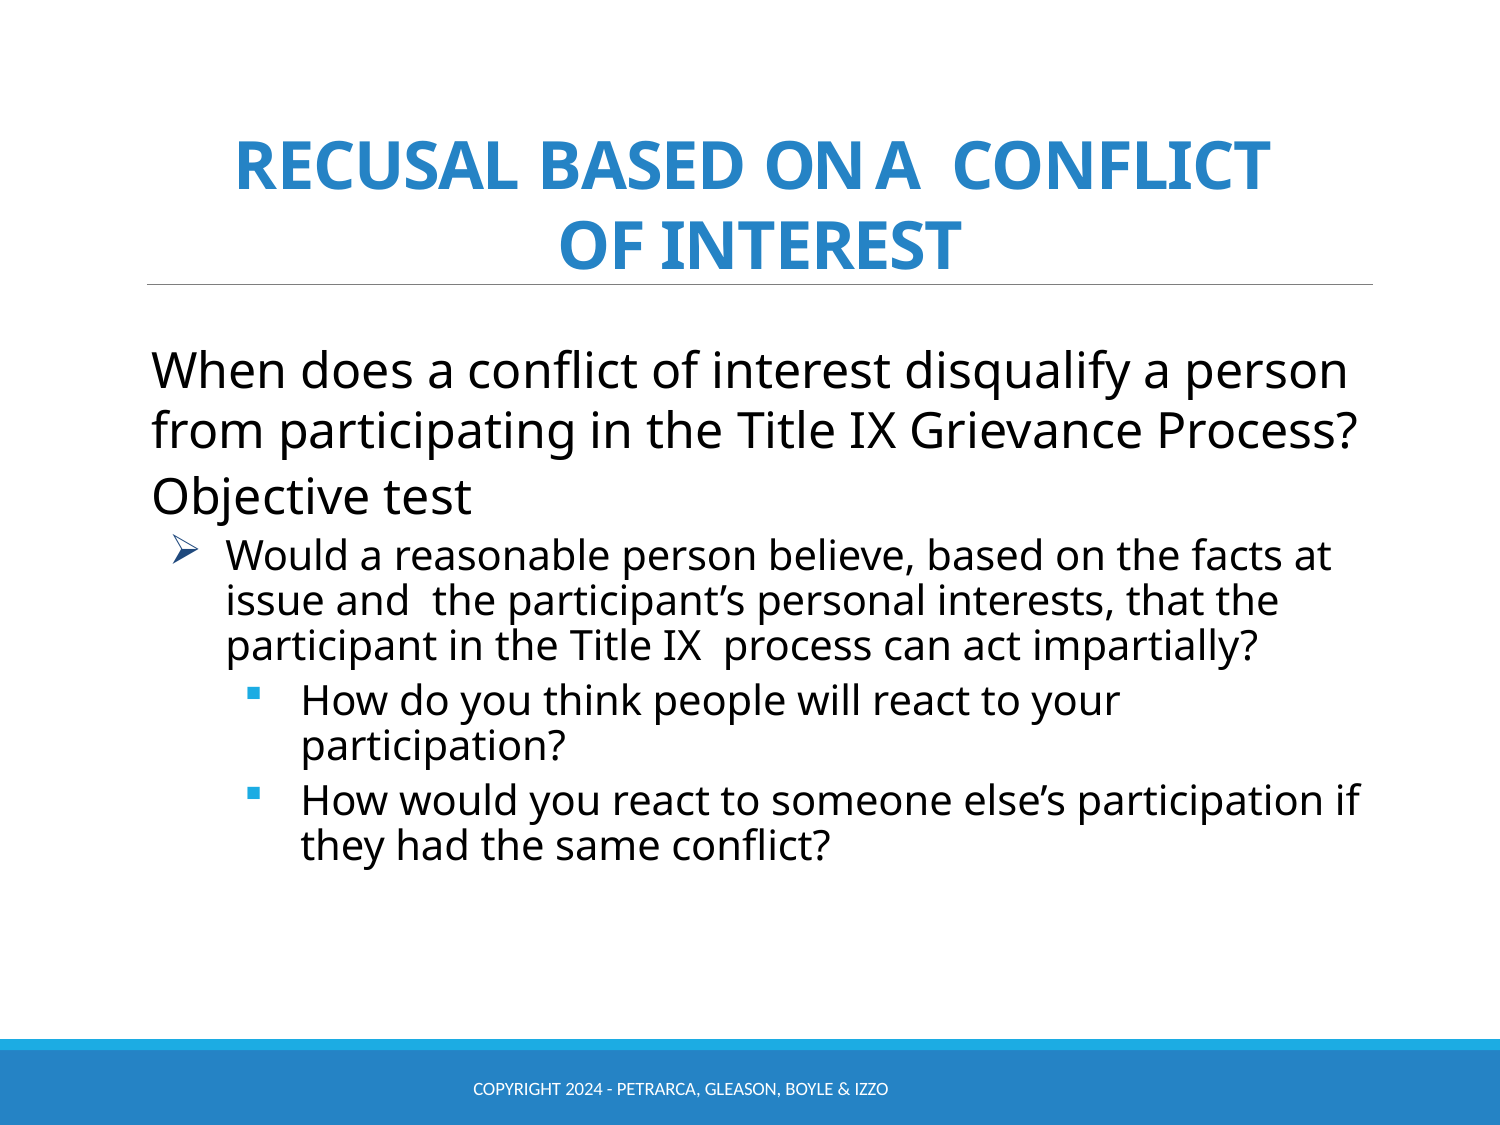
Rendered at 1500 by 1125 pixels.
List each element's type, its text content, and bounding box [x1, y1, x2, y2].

text_box When does a conflict of interest disqualify a person from participating in the Title IX Grievance Process? Objective test Would a reasonable person believe, based on the facts at issue and the participant’s personal interests, that the participant in the Title IX process can act impartially? How do you think people will react to your participation? How would you react to someone else’s participation if they had the same conflict? [149, 331, 1373, 869]
title RECUSAL BASED ON A CONFLICT OF INTEREST [214, 120, 1305, 311]
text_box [0, 1038, 1500, 1125]
